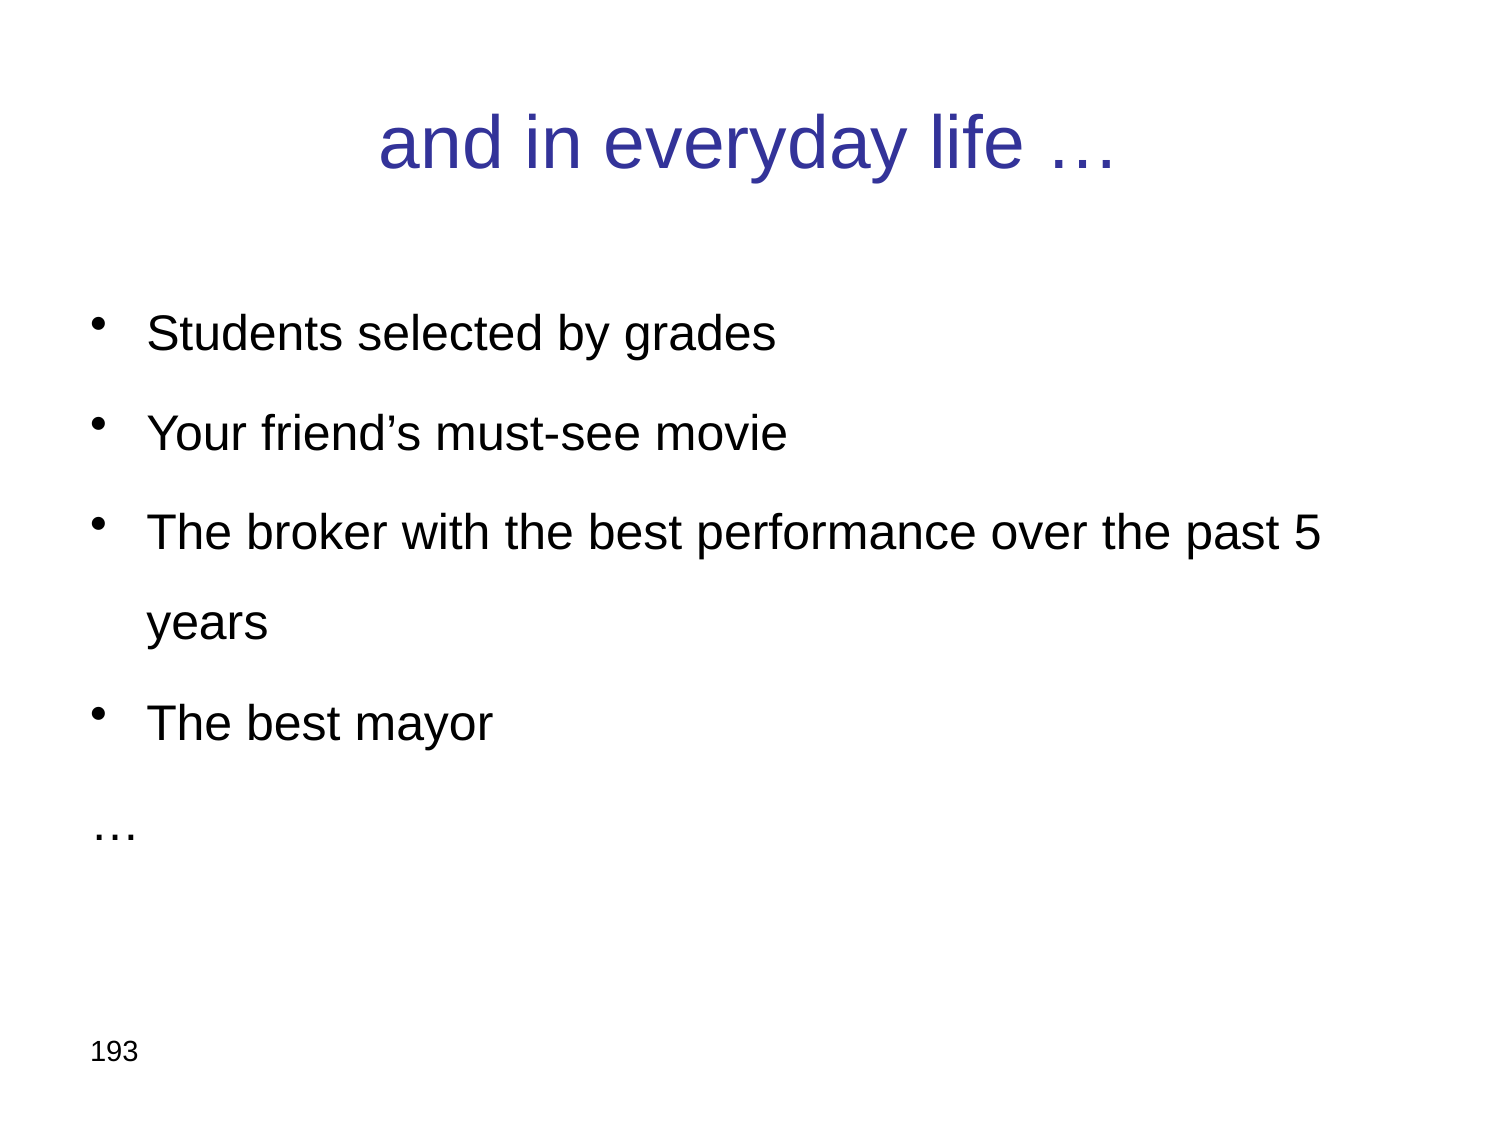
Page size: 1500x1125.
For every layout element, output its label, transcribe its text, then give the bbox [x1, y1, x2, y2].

list Students selected by grades Your friend’s must-see movie The broker with the best performance over the past 5 years The best mayor … [75, 262, 1425, 1005]
slide_number 193 [74, 1024, 426, 1103]
title … and in everyday life [75, 45, 1425, 233]
